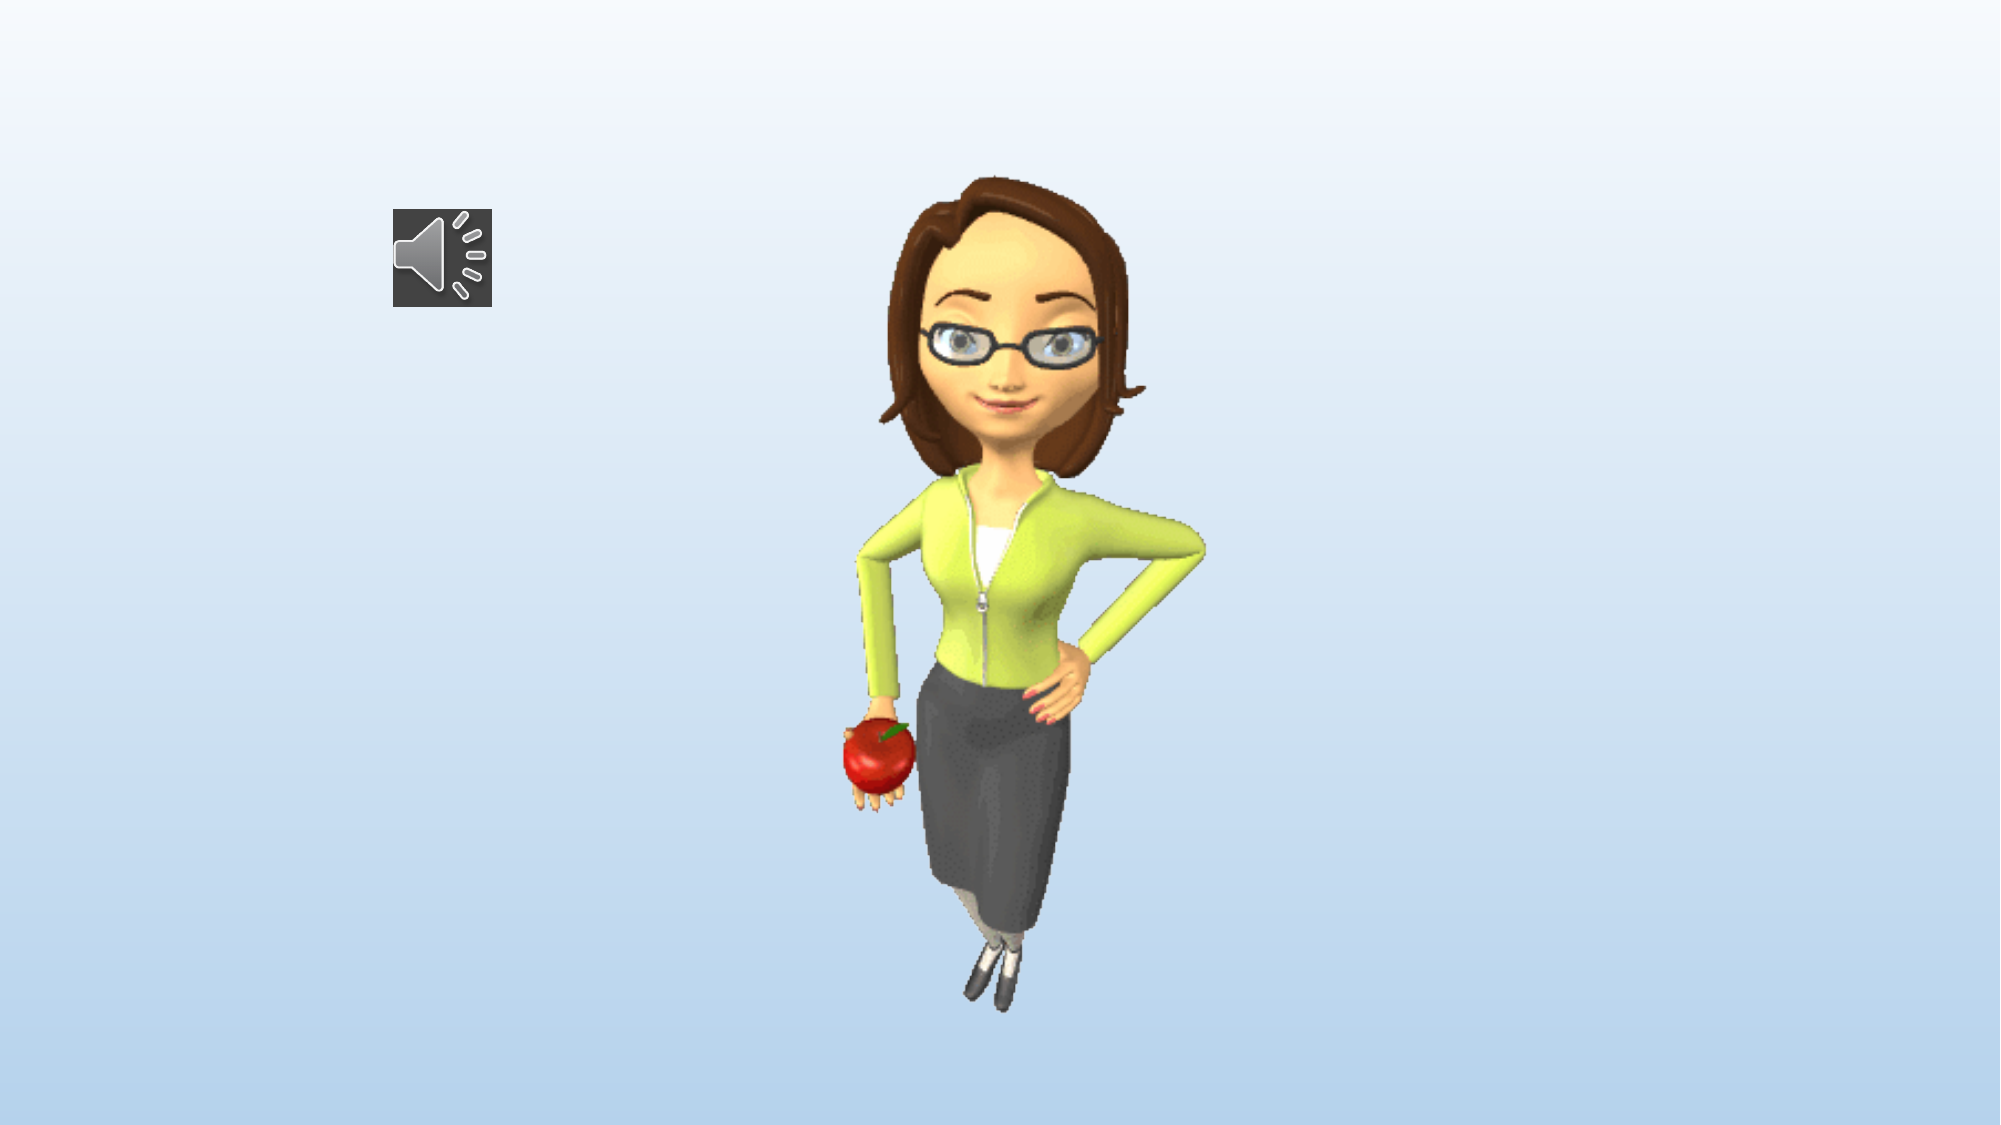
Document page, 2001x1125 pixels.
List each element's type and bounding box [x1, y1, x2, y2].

picture [673, 162, 1249, 1027]
picture [392, 208, 493, 309]
